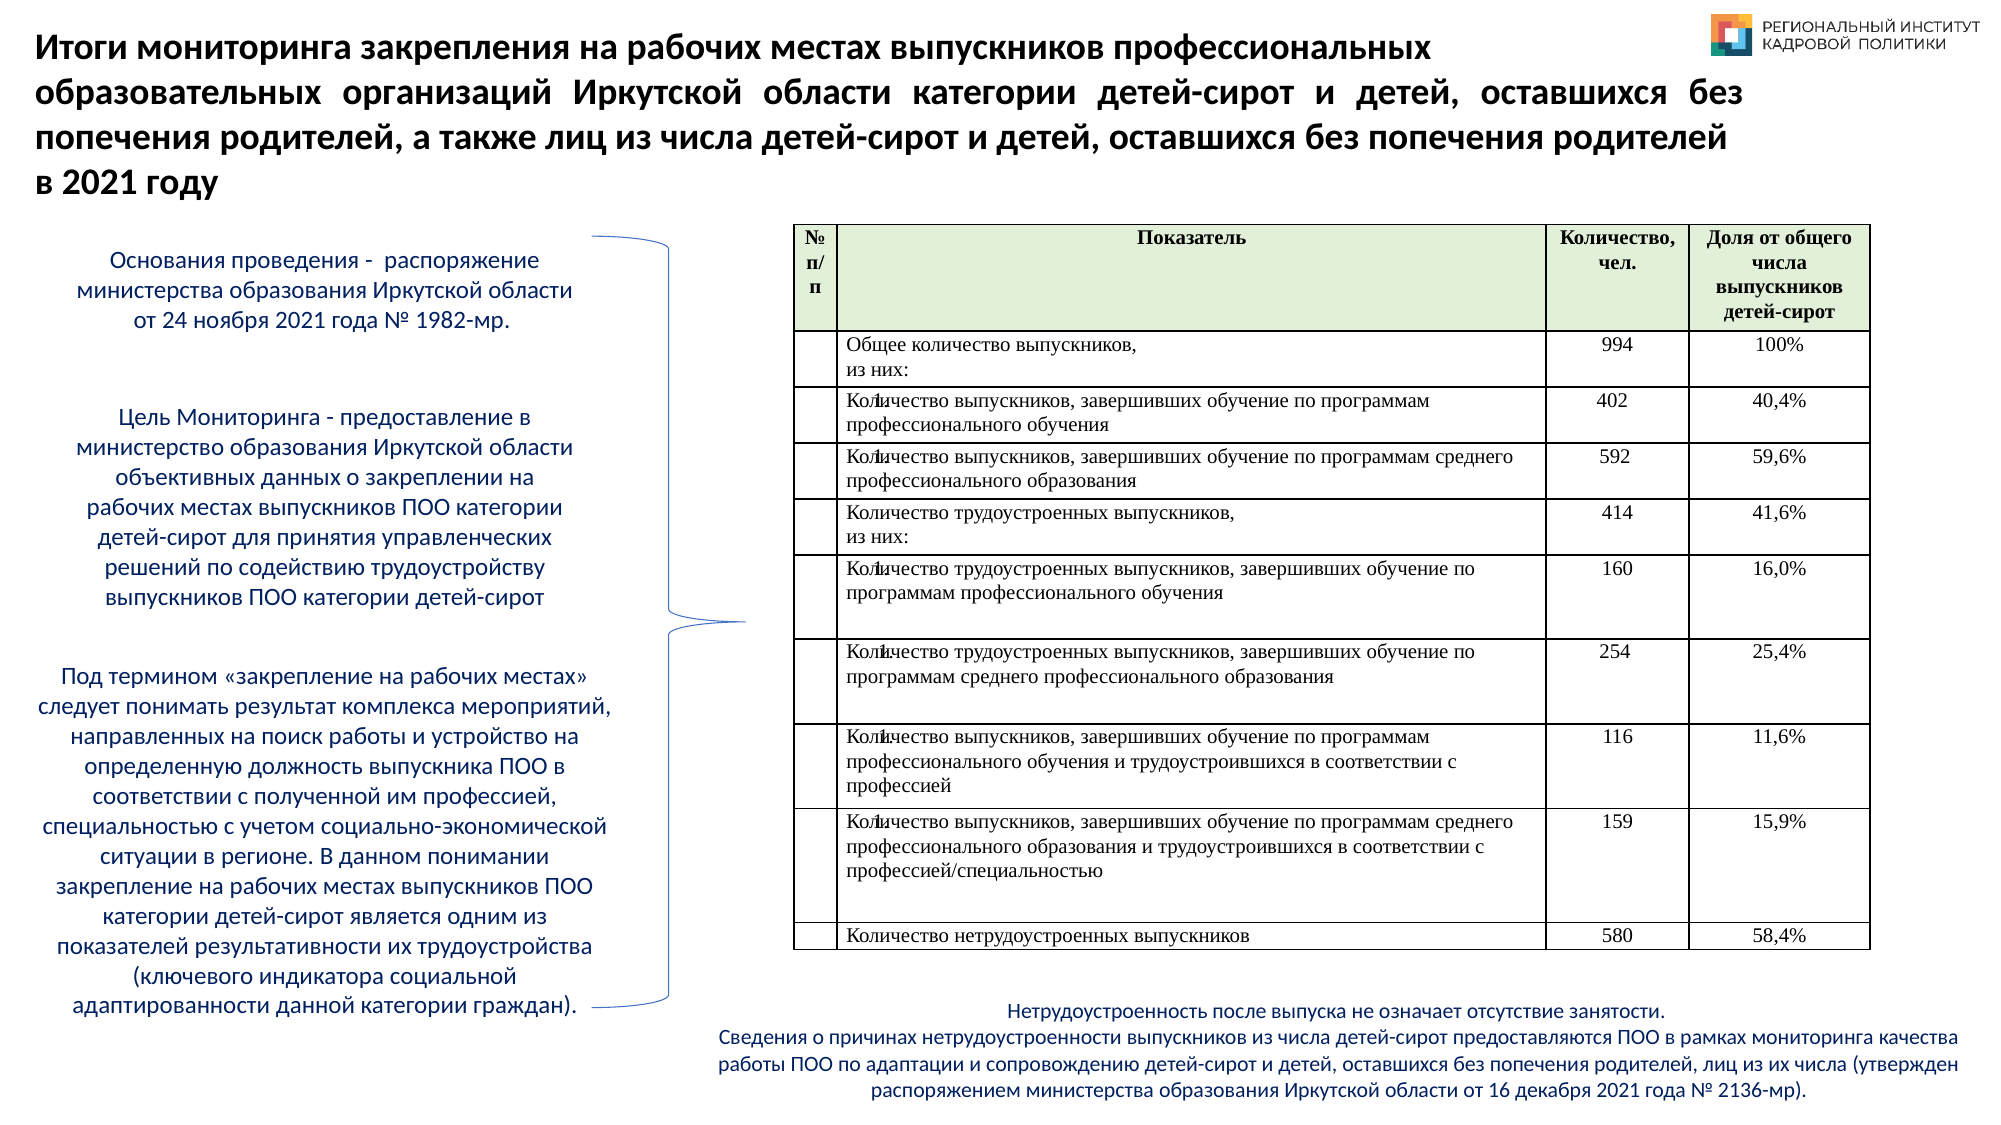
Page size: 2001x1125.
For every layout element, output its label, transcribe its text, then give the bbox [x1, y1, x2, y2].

table_cell 116 [1547, 725, 1688, 808]
table_cell 11,6% [1690, 725, 1869, 808]
table_cell [795, 388, 836, 442]
table_cell Общее количество выпускников, из них: [838, 332, 1545, 386]
table_cell 592 [1547, 444, 1688, 498]
table_cell 25,4% [1690, 640, 1869, 723]
table_header Показатель [838, 225, 1545, 330]
table_cell Количество трудоустроенных выпускников, завершивших обучение по программам среднего профессионального образования [838, 640, 1545, 723]
text_box Под термином «закрепление на рабочих местах» следует понимать результат комплекса мероприятий, направленных на поиск работы и устройство на определенную должность выпускника ПОО в соответствии с полученной им профессией, специальностью с учетом социально-экономической ситуации в регионе. В данном понимании закрепление на рабочих местах выпускников ПОО категории детей-сирот является одним из показателей результативности их трудоустройства (ключевого индикатора социальной адаптированности данной категории граждан). [20, 652, 631, 1027]
table_cell 16,0% [1690, 556, 1869, 638]
table_cell Количество выпускников, завершивших обучение по программам профессионального обучения [838, 388, 1545, 442]
picture [1711, 14, 1980, 56]
table_cell 41,6% [1690, 500, 1869, 554]
table_cell Количество выпускников, завершивших обучение по программам профессионального обучения и трудоустроившихся в соответствии с профессией [838, 725, 1545, 808]
text_box Основания проведения - распоряжение министерства образования Иркутской области от 24 ноября 2021 года № 1982-мр. [58, 236, 591, 341]
table_cell 580 [1547, 923, 1688, 949]
table_header Количество, чел. [1547, 225, 1688, 330]
table_cell [795, 332, 836, 386]
table_cell Количество трудоустроенных выпускников, завершивших обучение по программам профессионального обучения [838, 556, 1545, 638]
text_box Цель Мониторинга - предоставление в министерство образования Иркутской области объективных данных о закреплении на рабочих местах выпускников ПОО категории детей-сирот для принятия управленческих решений по содействию трудоустройству выпускников ПОО категории детей-сирот [58, 393, 591, 618]
table_cell 15,9% [1690, 809, 1869, 922]
table_cell [795, 444, 836, 498]
table_cell 402 [1547, 388, 1688, 442]
table_cell 59,6% [1690, 444, 1869, 498]
table_cell [795, 556, 836, 638]
table_cell [795, 500, 836, 554]
table_header Доля от общего числа выпускников детей-сирот [1690, 225, 1869, 330]
table_cell Количество нетрудоустроенных выпускников [838, 923, 1545, 949]
table_cell 100% [1690, 332, 1869, 386]
text_box [591, 235, 746, 1009]
table_cell 994 [1547, 332, 1688, 386]
table_cell 58,4% [1690, 923, 1869, 949]
text_box Нетрудоустроенность после выпуска не означает отсутствие занятости. Сведения о причинах нетрудоустроенности выпускников из числа детей-сирот предоставляются ПОО в рамках мониторинга качества работы ПОО по адаптации и сопровождению детей-сирот и детей, оставшихся без попечения родителей, лиц из их числа (утвержден распоряжением министерства образования Иркутской области от 16 декабря 2021 года № 2136-мр). [695, 989, 1985, 1109]
table_cell [795, 640, 836, 723]
table_cell [795, 725, 836, 808]
table_cell 254 [1547, 640, 1688, 723]
table_cell Количество выпускников, завершивших обучение по программам среднего профессионального образования [838, 444, 1545, 498]
table_cell 40,4% [1690, 388, 1869, 442]
table_cell 414 [1547, 500, 1688, 554]
table_cell [795, 809, 836, 922]
table_cell 159 [1547, 809, 1688, 922]
text_box Итоги мониторинга закрепления на рабочих местах выпускников профессиональных образовательных организаций Иркутской области категории детей-сирот и детей, оставшихся без попечения родителей, а также лиц из числа детей-сирот и детей, оставшихся без попечения родителей в 2021 году [20, 14, 1760, 255]
table_cell Количество трудоустроенных выпускников, из них: [838, 500, 1545, 554]
table_header № п/п [795, 225, 836, 330]
table_cell 160 [1547, 556, 1688, 638]
table_cell [795, 923, 836, 949]
table_cell Количество выпускников, завершивших обучение по программам среднего профессионального образования и трудоустроившихся в соответствии с профессией/специальностью [838, 809, 1545, 922]
